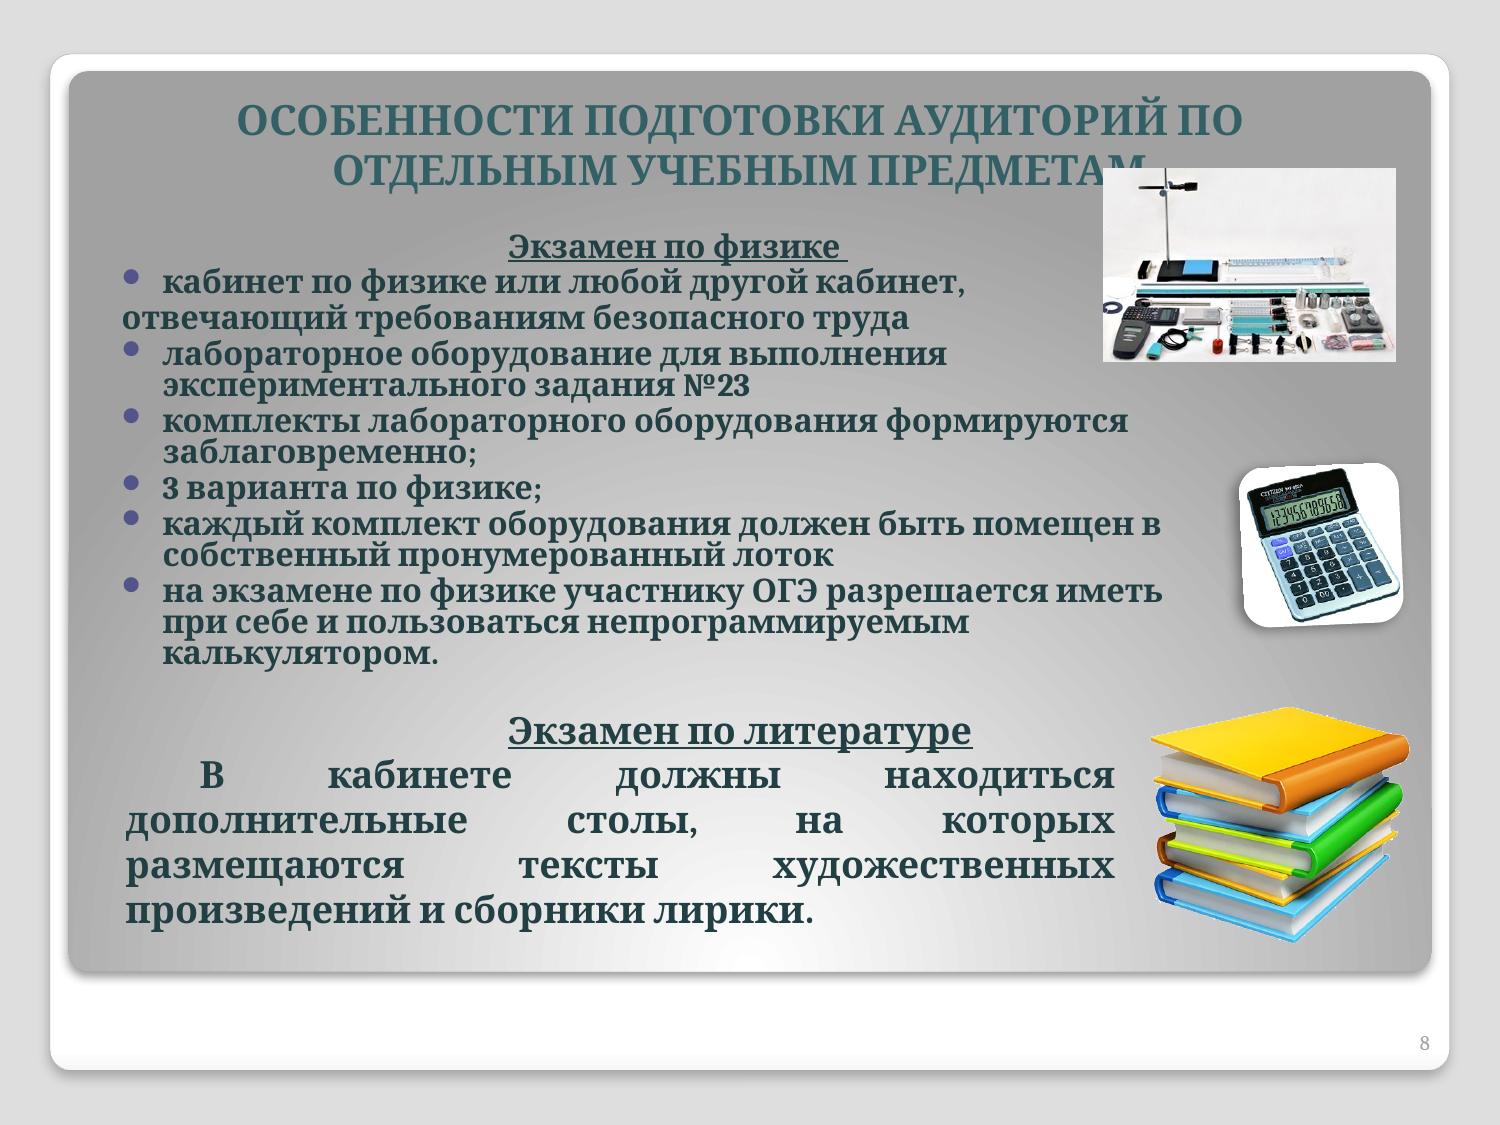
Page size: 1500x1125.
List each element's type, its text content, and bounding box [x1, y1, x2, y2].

picture [1143, 699, 1412, 944]
text_box В кабинете должны находиться дополнительные столы, на которых размещаются тексты художественных произведений и сборники лирики. [110, 743, 1131, 939]
list Экзамен по физике кабинет по физике или любой другой кабинет, отвечающий требованиям безопасного труда лабораторное оборудование для выполнения экспериментального задания №23 комплекты лабораторного оборудования формируются заблаговременно; 3 варианта по физике; каждый комплект оборудования должен быть помещен в собственный пронумерованный лоток на экзамене по физике участнику ОГЭ разрешается иметь при себе и пользоваться непрограммируемым калькулятором. [91, 218, 1250, 682]
picture [1239, 463, 1404, 628]
slide_number 8 [1369, 1002, 1445, 1063]
text_box Экзамен по литературе [493, 699, 988, 760]
picture [1102, 168, 1397, 363]
title ОСОБЕННОСТИ ПОДГОТОВКИ АУДИТОРИЙ ПО ОТДЕЛЬНЫМ УЧЕБНЫМ ПРЕДМЕТАМ [110, 71, 1370, 201]
